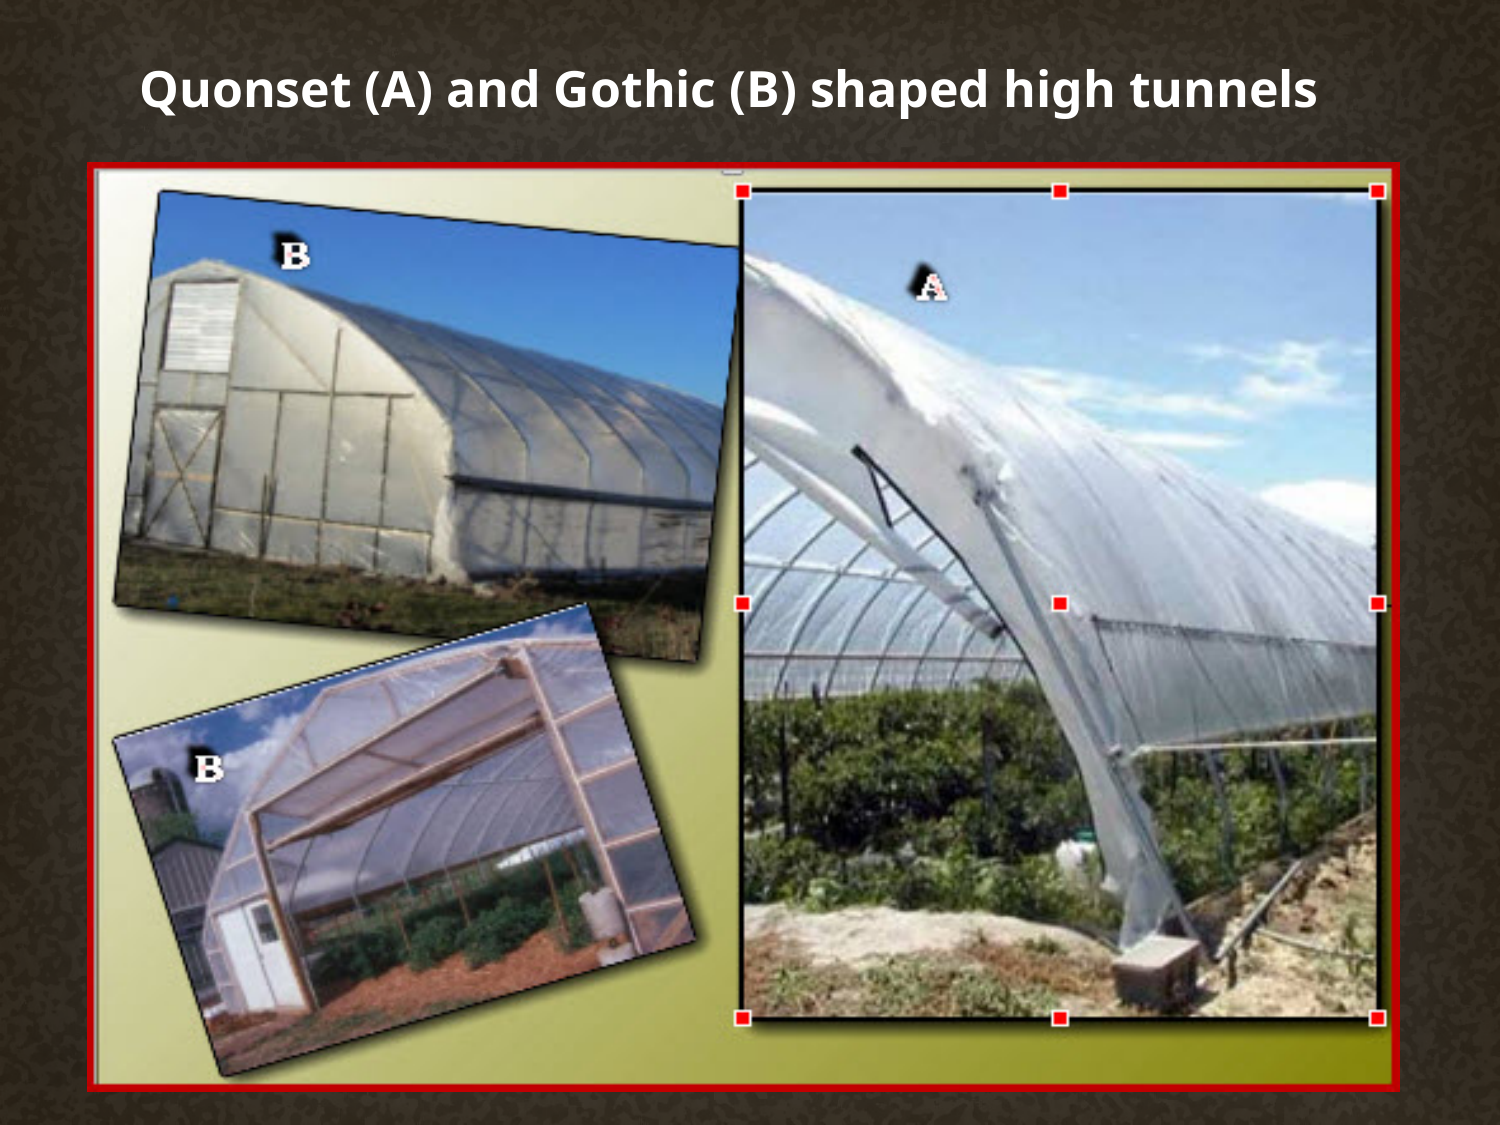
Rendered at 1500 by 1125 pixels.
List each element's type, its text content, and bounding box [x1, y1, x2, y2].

text_box Quonset (A) and Gothic (B) shaped high tunnels [125, 49, 1375, 125]
picture [86, 161, 1401, 1092]
